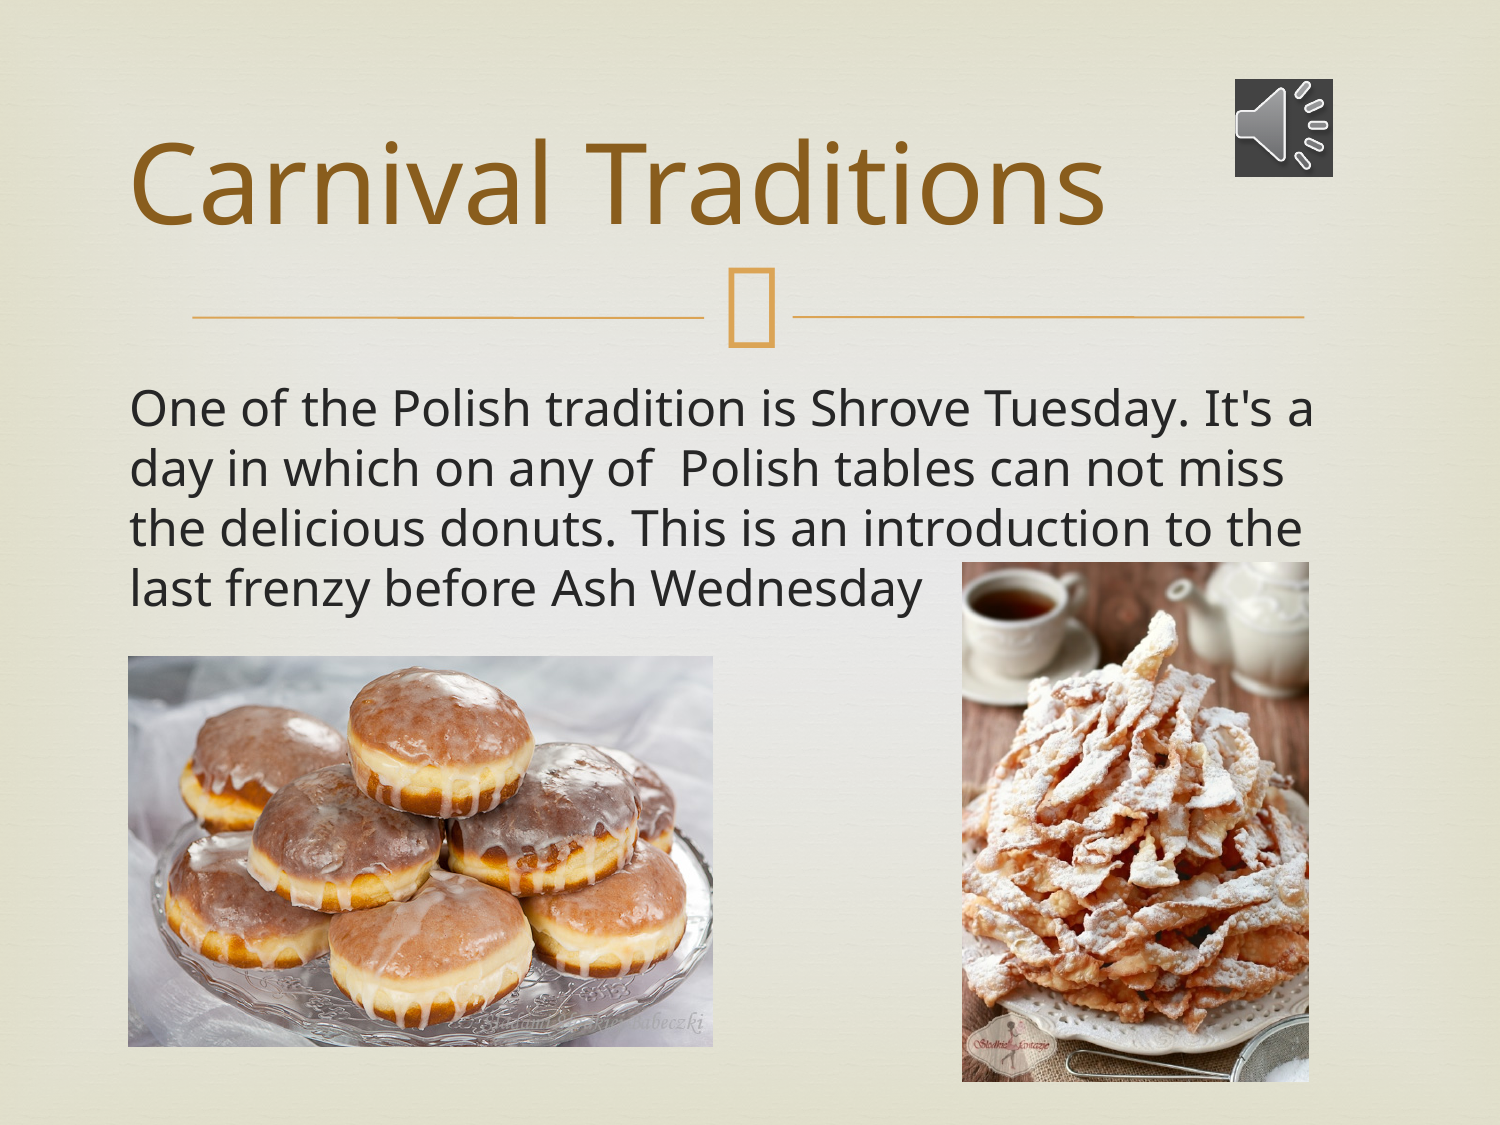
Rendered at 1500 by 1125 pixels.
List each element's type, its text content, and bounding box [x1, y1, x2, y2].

picture [1233, 77, 1335, 179]
picture [127, 656, 714, 1048]
picture [962, 561, 1309, 1082]
title Carnival Traditions [112, 93, 1386, 267]
list One of the Polish tradition is Shrove Tuesday. It's a day in which on any of Polish tables can not miss the delicious donuts. This is an introduction to the last frenzy before Ash Wednesday [114, 368, 1386, 1005]
